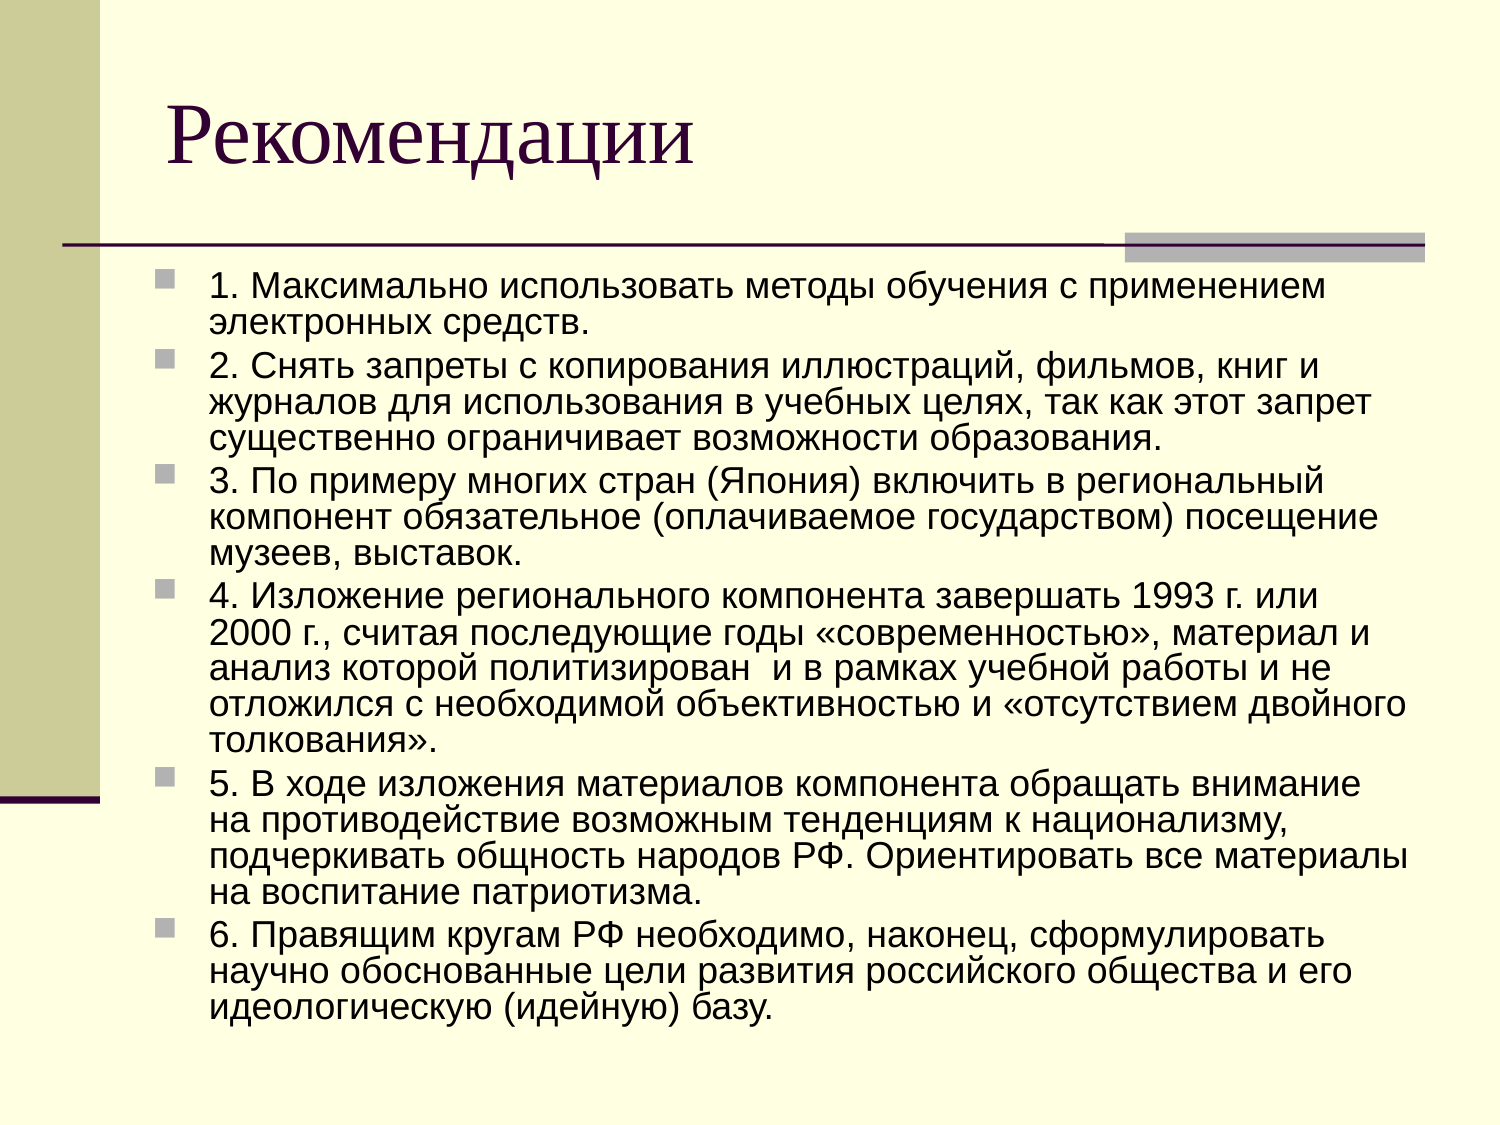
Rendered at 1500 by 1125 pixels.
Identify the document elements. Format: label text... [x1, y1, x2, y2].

list 1. Максимально использовать методы обучения с применением электронных средств. 2. Снять запреты с копирования иллюстраций, фильмов, книг и журналов для использования в учебных целях, так как этот запрет существенно ограничивает возможности образования. 3. По примеру многих стран (Япония) включить в региональный компонент обязательное (оплачиваемое государством) посещение музеев, выставок. 4. Изложение регионального компонента завершать 1993 г. или 2000 г., считая последующие годы «современностью», материал и анализ которой политизирован и в рамках учебной работы и не отложился с необходимой объективностью и «отсутствием двойного толкования». 5. В ходе изложения материалов компонента обращать внимание на противодействие возможным тенденциям к национализму, подчеркивать общность народов РФ. Ориентировать все материалы на воспитание патриотизма. 6. Правящим кругам РФ необходимо, наконец, сформулировать научно обоснованные цели развития российского общества и его идеологическую (идейную) базу. [137, 262, 1426, 1076]
title Рекомендации [149, 45, 1426, 213]
